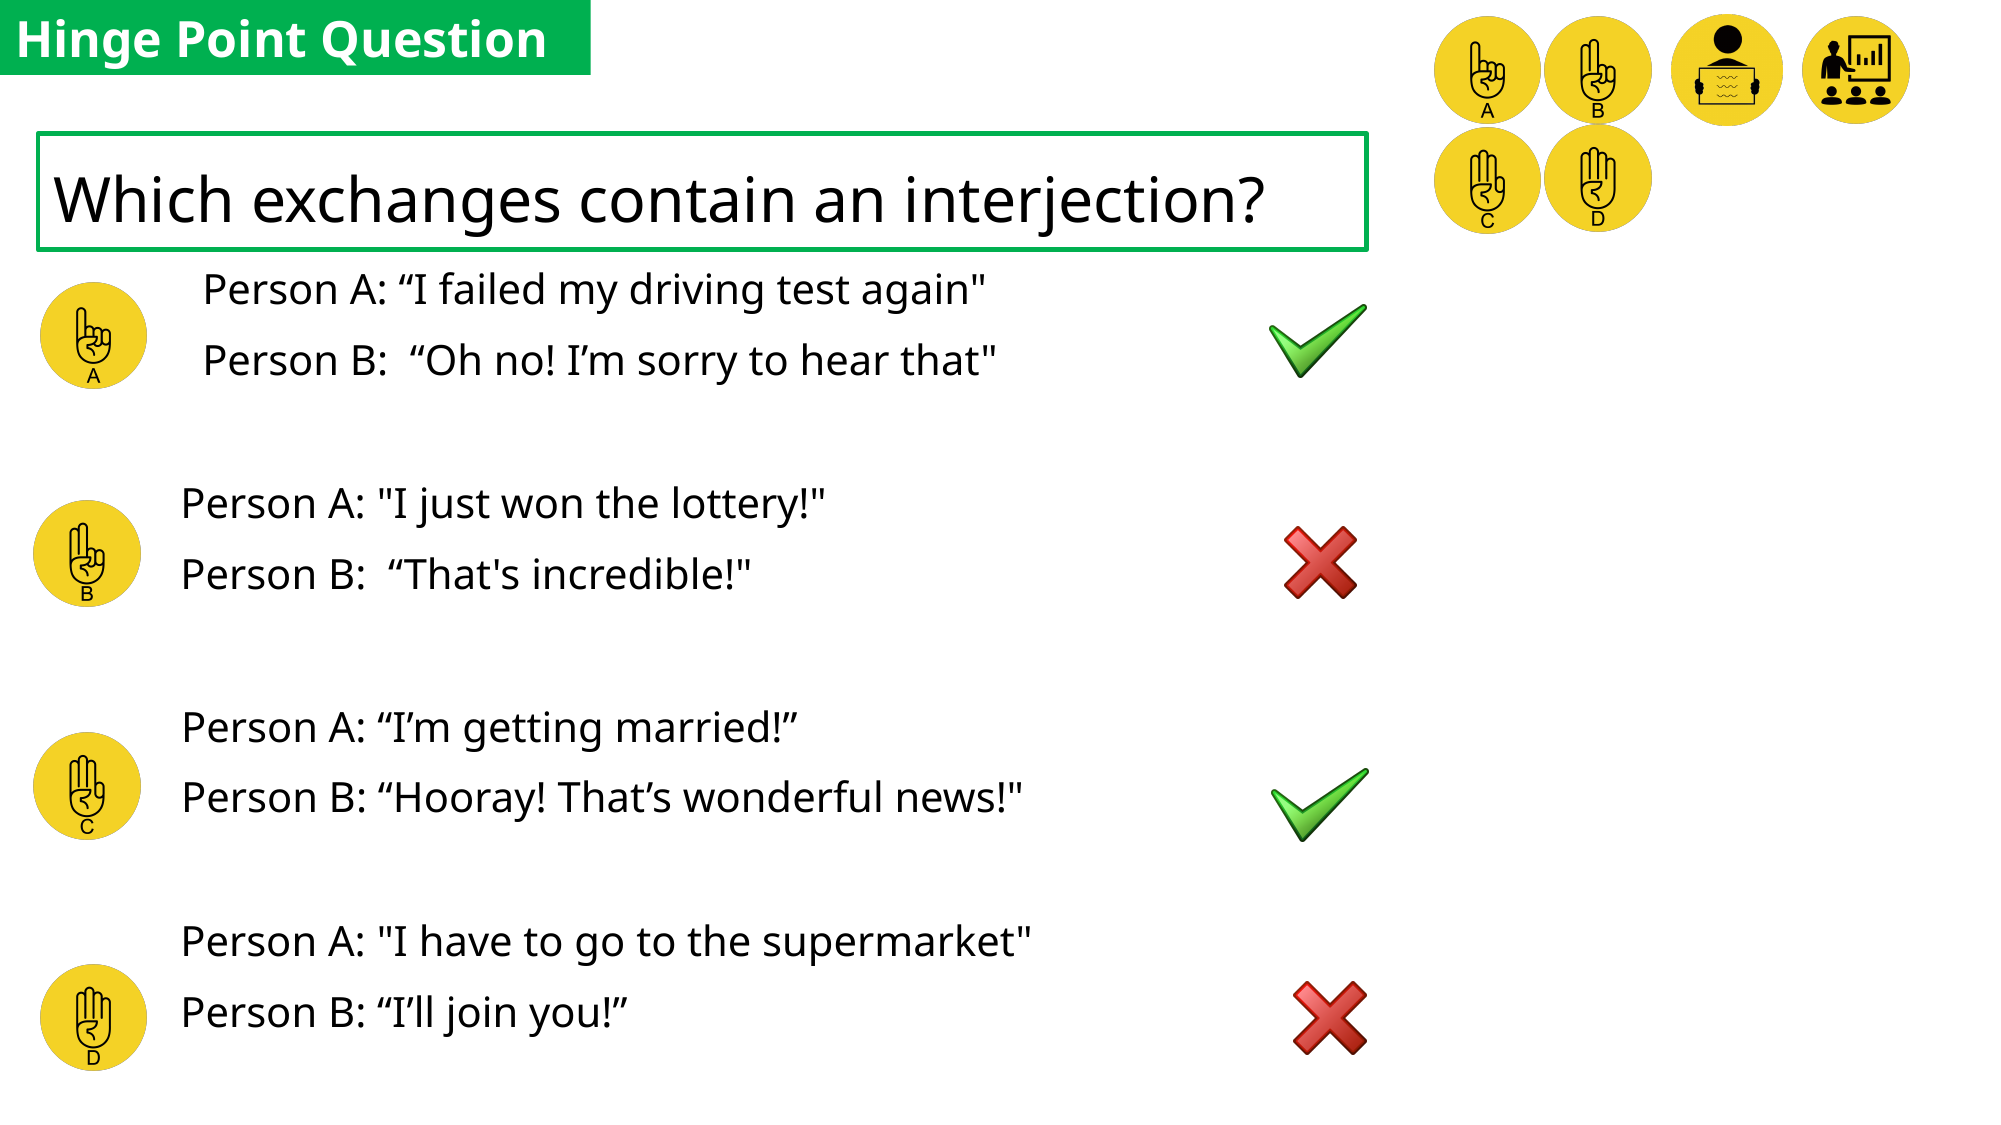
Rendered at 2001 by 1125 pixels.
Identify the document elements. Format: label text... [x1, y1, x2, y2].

text_box Person A: “I failed my driving test again" Person B: “Oh no! I’m sorry to hear that" [187, 255, 1122, 428]
picture [1432, 14, 1654, 236]
picture [1671, 14, 1783, 126]
picture [1284, 526, 1357, 599]
picture [31, 498, 143, 609]
picture [1800, 14, 1912, 126]
picture [38, 962, 149, 1073]
text_box Which exchanges contain an interjection? [38, 133, 1367, 250]
text_box Hinge Point Question [0, 0, 591, 75]
text_box Person A: "I have to go to the supermarket" Person B: “I’ll join you!” [165, 907, 1300, 1080]
text_box Person A: “I’m getting married!” Person B: “Hooray! That’s wonderful news!" [165, 692, 1239, 865]
picture [31, 730, 143, 842]
picture [1293, 981, 1367, 1055]
picture [1269, 304, 1367, 378]
picture [1271, 768, 1369, 842]
picture [38, 280, 149, 391]
list Person A: "I just won the lottery!" Person B: “That's incredible!" [165, 469, 973, 642]
